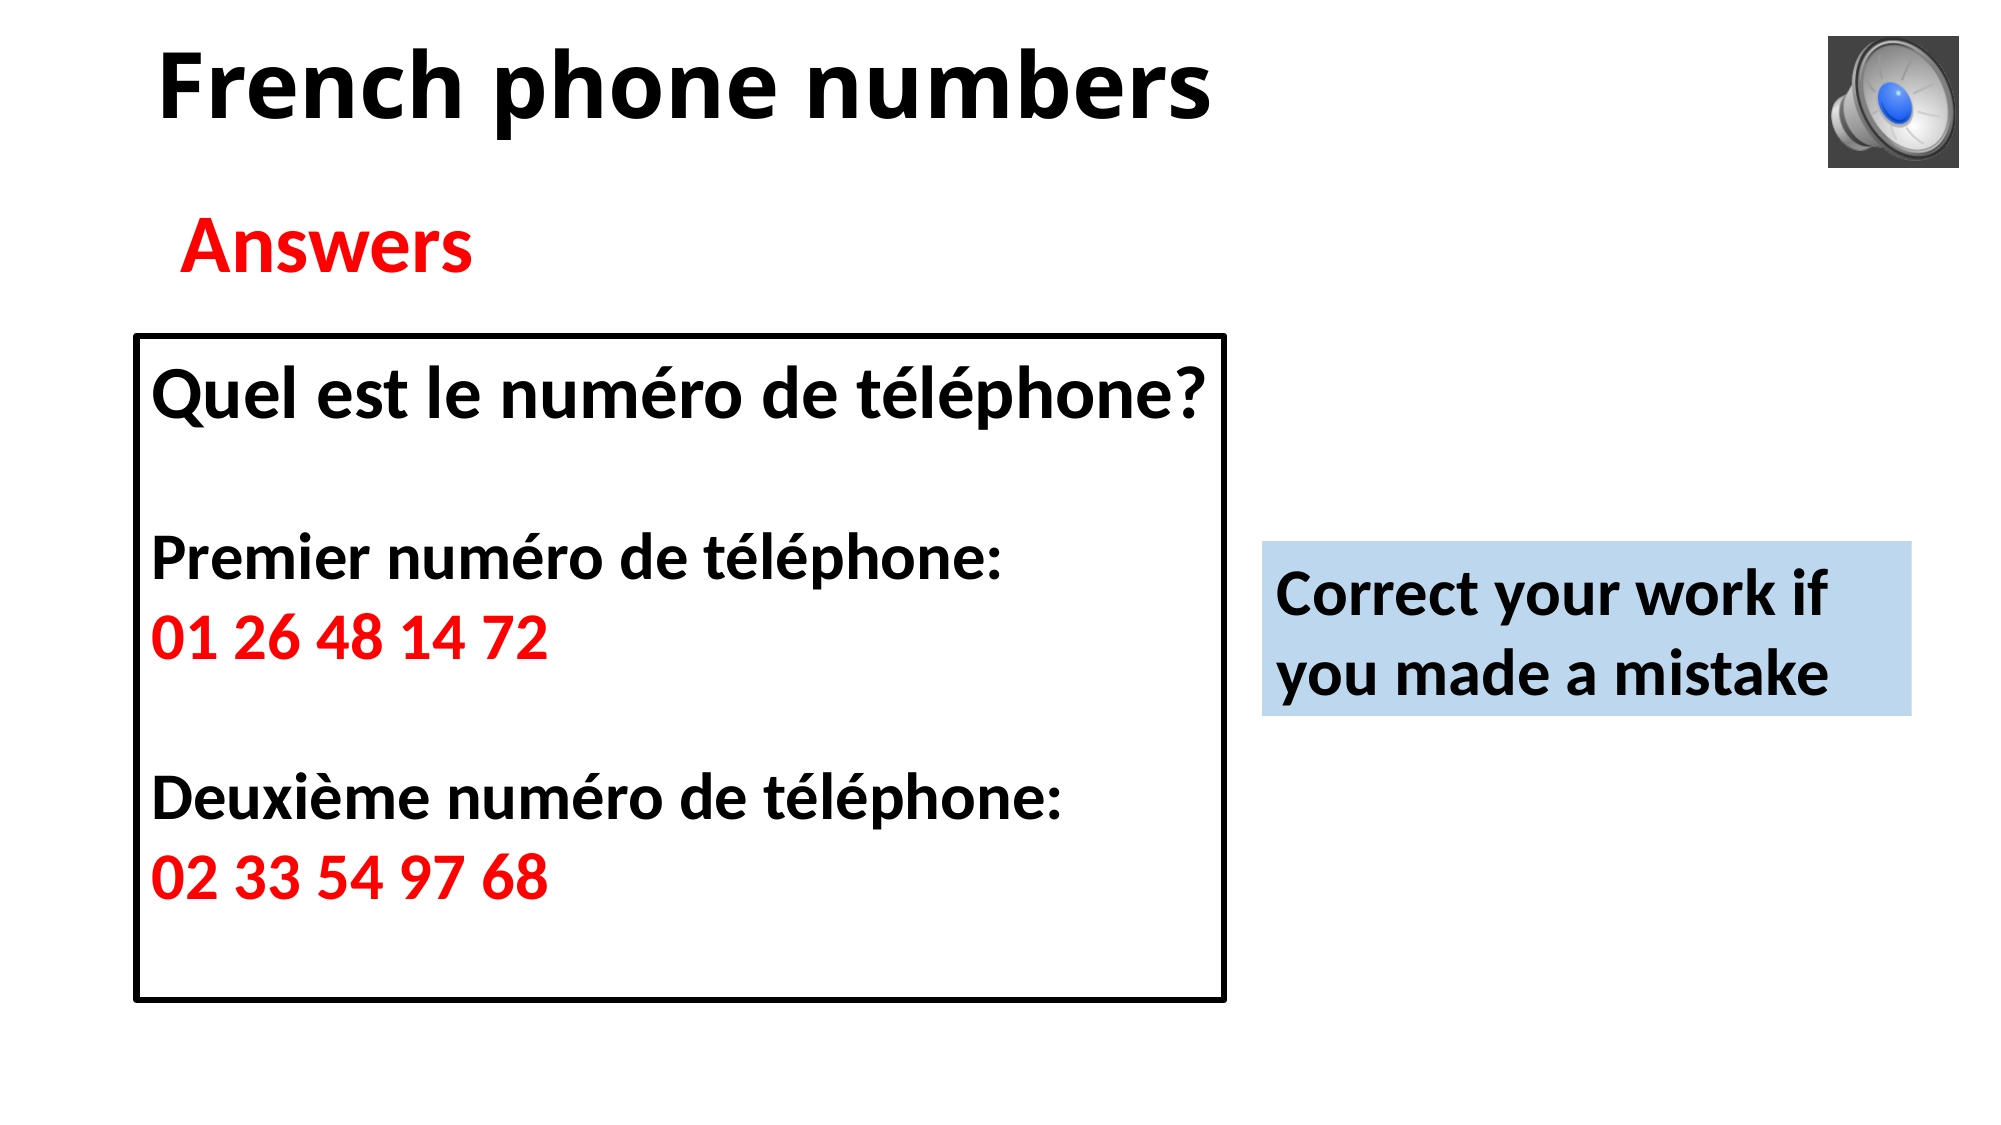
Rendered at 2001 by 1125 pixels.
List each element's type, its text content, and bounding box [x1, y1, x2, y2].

text_box Quel est le numéro de téléphone? Premier numéro de téléphone: 01 26 48 14 72 Deuxième numéro de téléphone: 02 33 54 97 68 [136, 335, 1225, 1001]
text_box Correct your work if you made a mistake [1262, 541, 1912, 716]
picture [1826, 35, 1961, 169]
title French phone numbers [139, 23, 1865, 155]
text_box Answers [165, 182, 489, 297]
